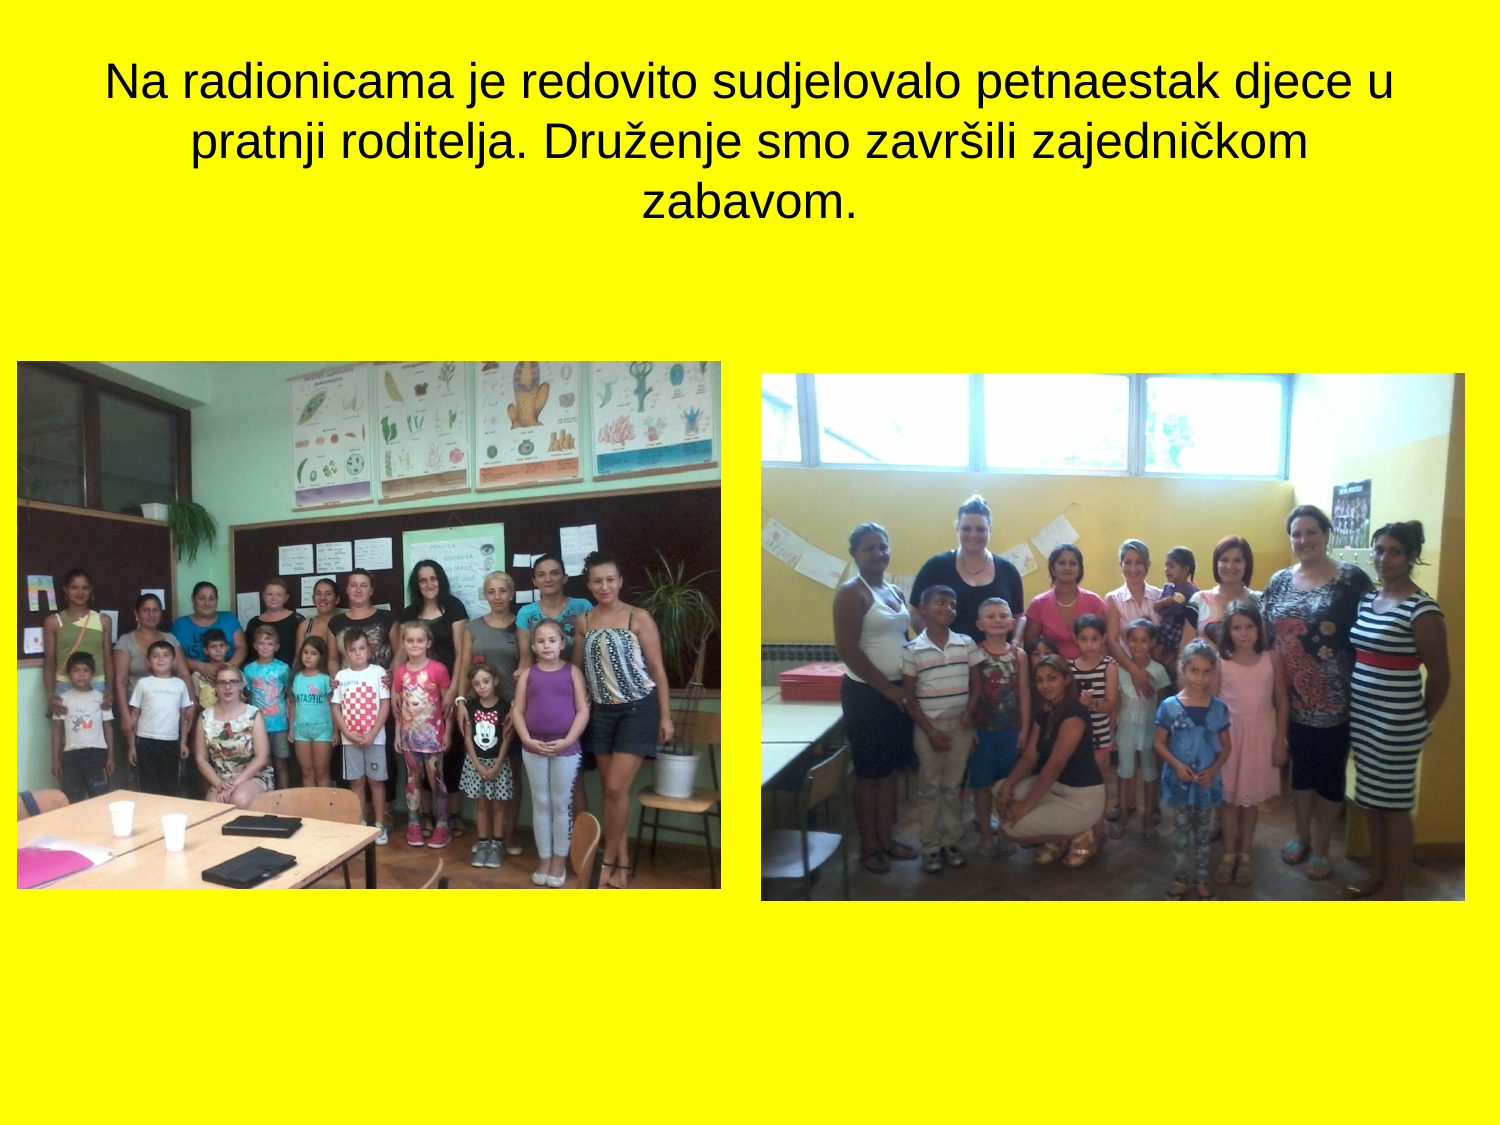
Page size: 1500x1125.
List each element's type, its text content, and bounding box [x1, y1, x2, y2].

title Na radionicama je redovito sudjelovalo petnaestak djece u pratnji roditelja. Druženje smo završili zajedničkom zabavom. [75, 45, 1425, 233]
picture [17, 361, 721, 889]
picture [761, 373, 1465, 901]
